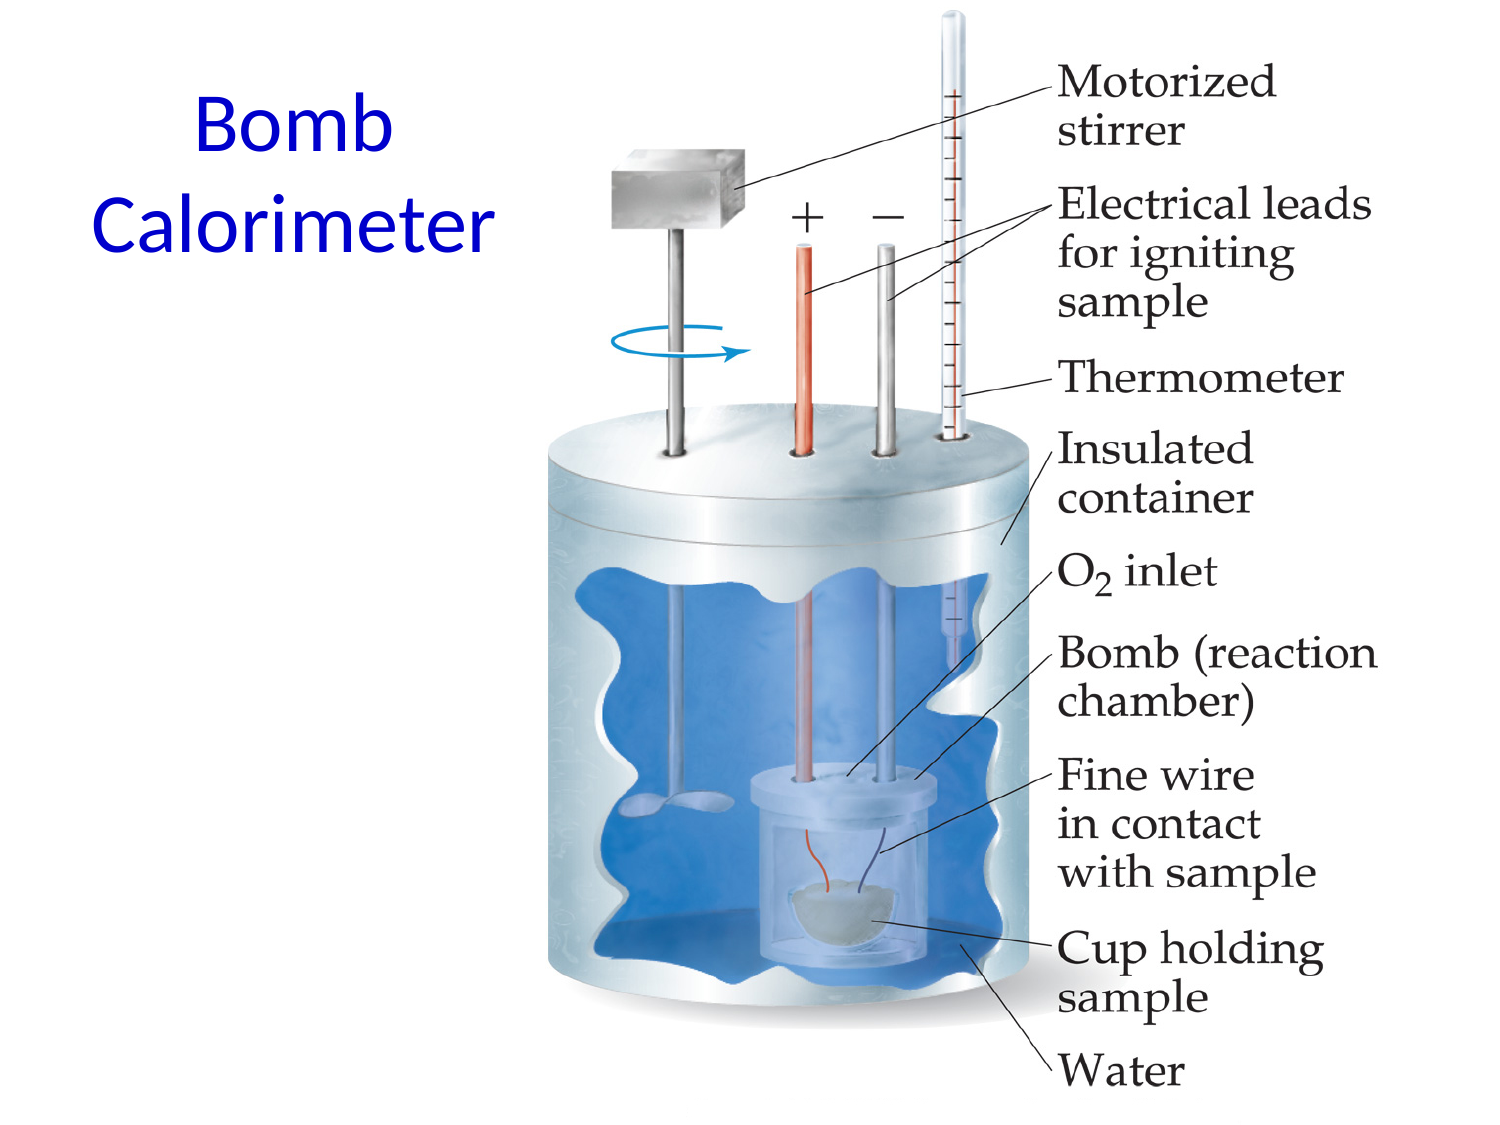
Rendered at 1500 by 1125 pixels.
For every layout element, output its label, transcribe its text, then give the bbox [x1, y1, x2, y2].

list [537, 0, 1389, 1125]
title Bomb Calorimeter [75, 45, 514, 291]
